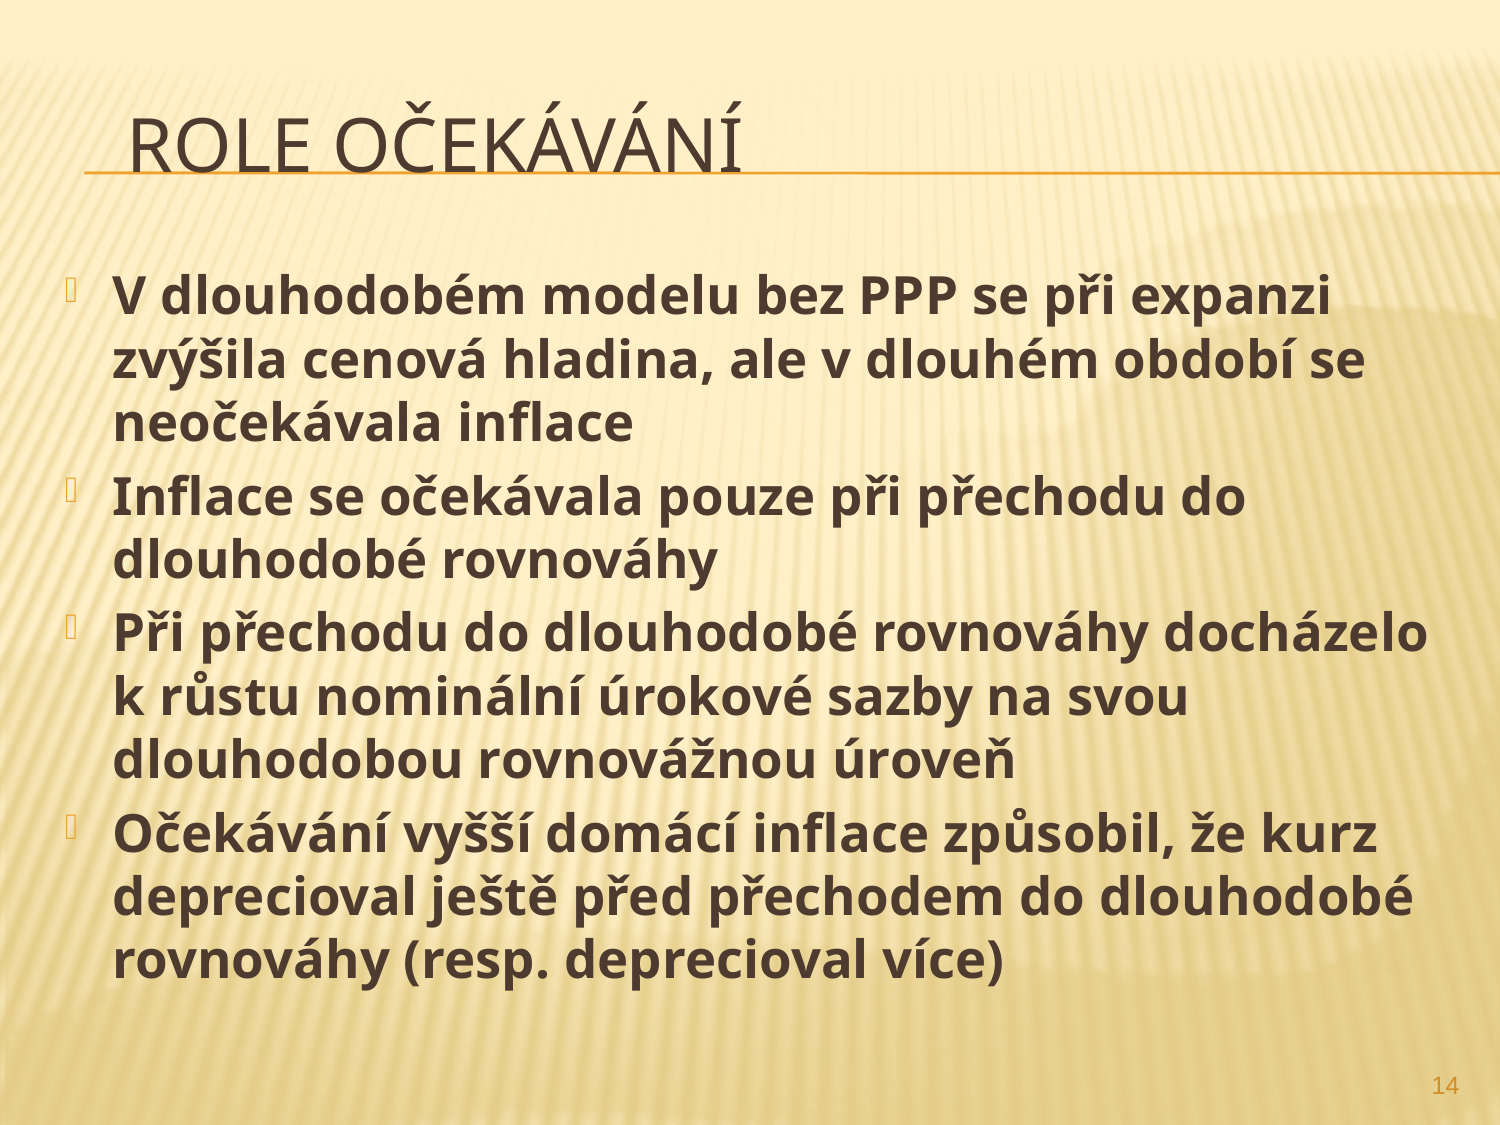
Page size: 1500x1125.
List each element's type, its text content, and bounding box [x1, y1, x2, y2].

text_box Role očekávání [112, 90, 1270, 195]
list V dlouhodobém modelu bez PPP se při expanzi zvýšila cenová hladina, ale v dlouhém období se neočekávala inflace Inflace se očekávala pouze při přechodu do dlouhodobé rovnováhy Při přechodu do dlouhodobé rovnováhy docházelo k růstu nominální úrokové sazby na svou dlouhodobou rovnovážnou úroveň Očekávání vyšší domácí inflace způsobil, že kurz deprecioval ještě před přechodem do dlouhodobé rovnováhy (resp. deprecioval více) [50, 254, 1475, 998]
slide_number 14 [1350, 1061, 1475, 1103]
